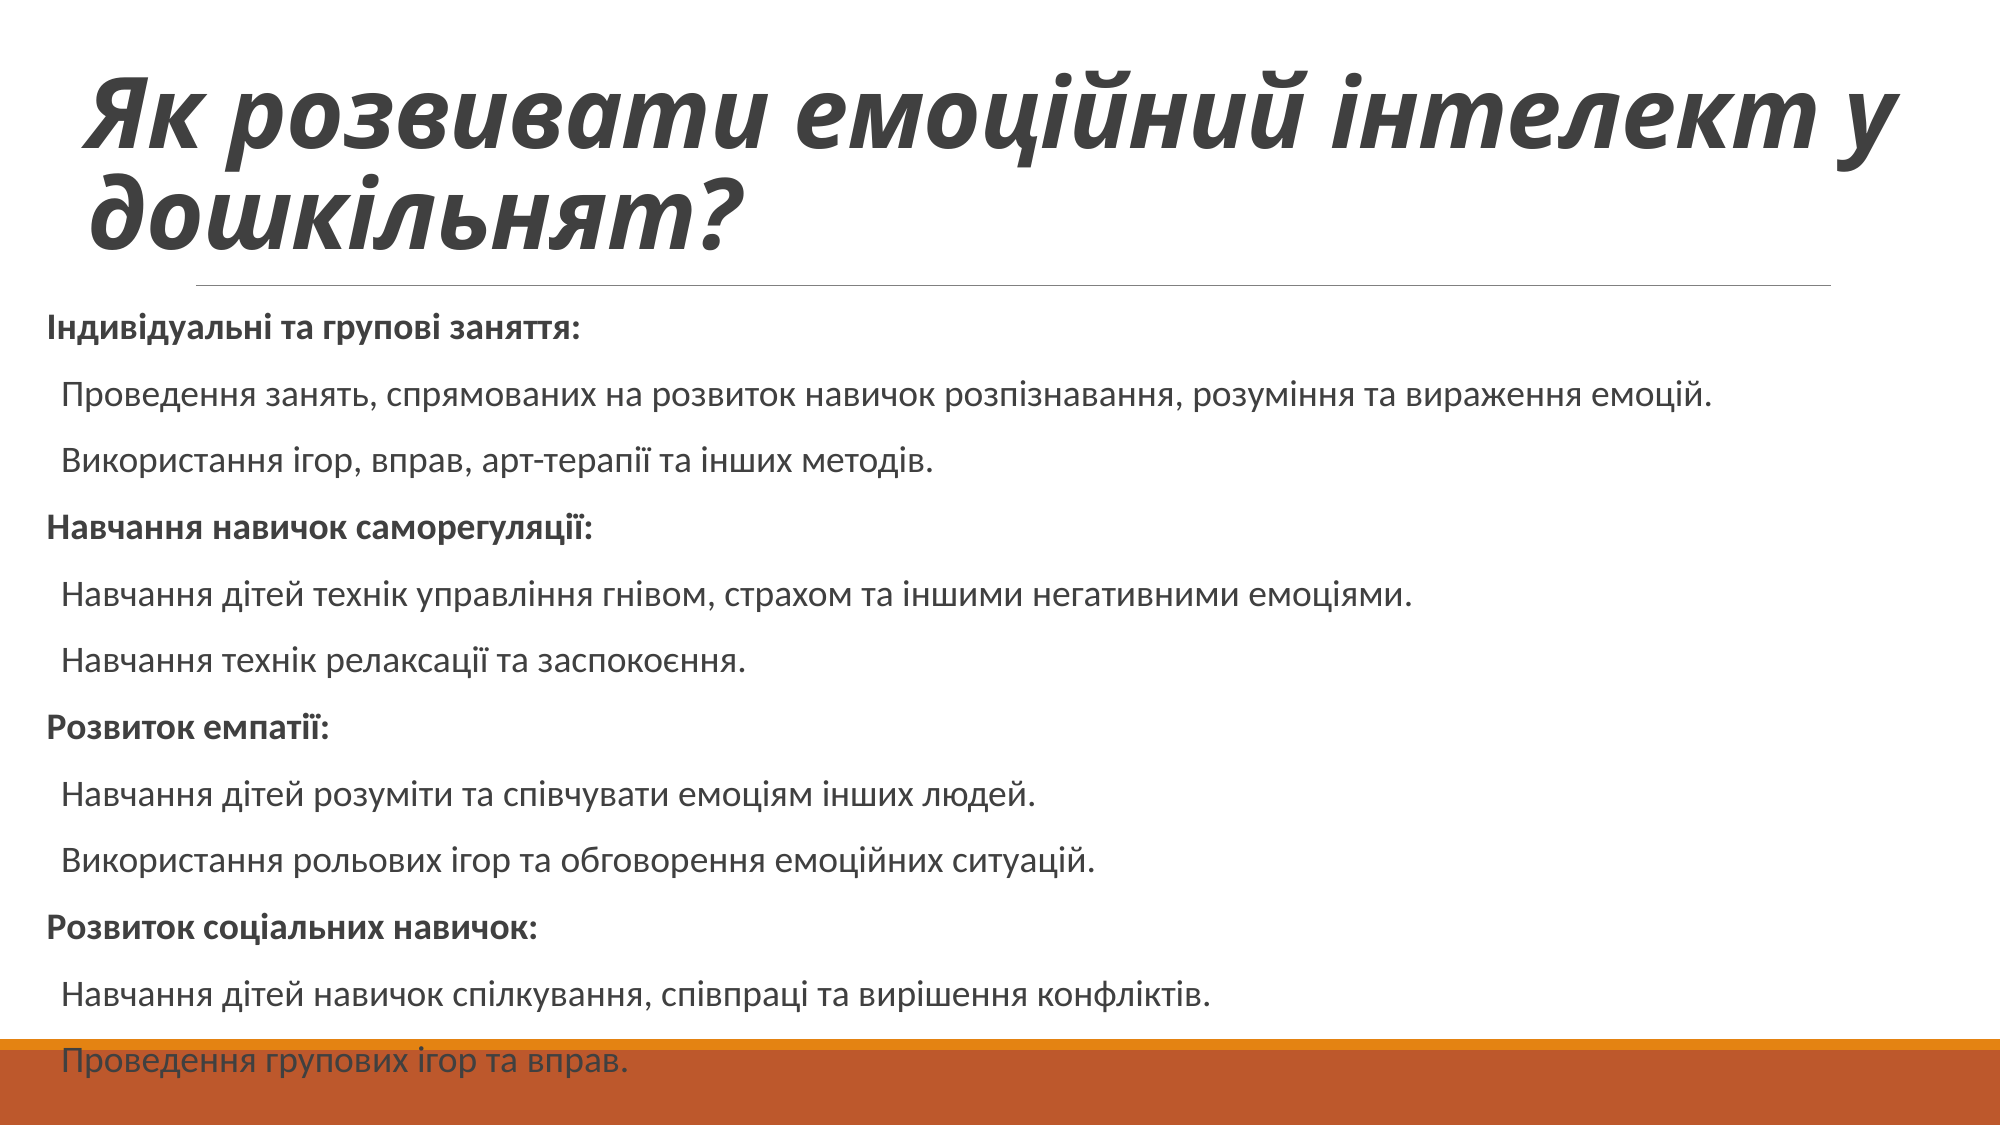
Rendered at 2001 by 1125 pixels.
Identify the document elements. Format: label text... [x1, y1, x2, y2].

list Індивідуальні та групові заняття: Проведення занять, спрямованих на розвиток навичок розпізнавання, розуміння та вираження емоцій. Використання ігор, вправ, арт-терапії та інших методів. Навчання навичок саморегуляції: Навчання дітей технік управління гнівом, страхом та іншими негативними емоціями. Навчання технік релаксації та заспокоєння. Розвиток емпатії: Навчання дітей розуміти та співчувати емоціям інших людей. Використання рольових ігор та обговорення емоційних ситуацій. Розвиток соціальних навичок: Навчання дітей навичок спілкування, співпраці та вирішення конфліктів. Проведення групових ігор та вправ. [46, 299, 1863, 1096]
title Як розвивати емоційний інтелект у дошкільнят? [72, 59, 1918, 278]
